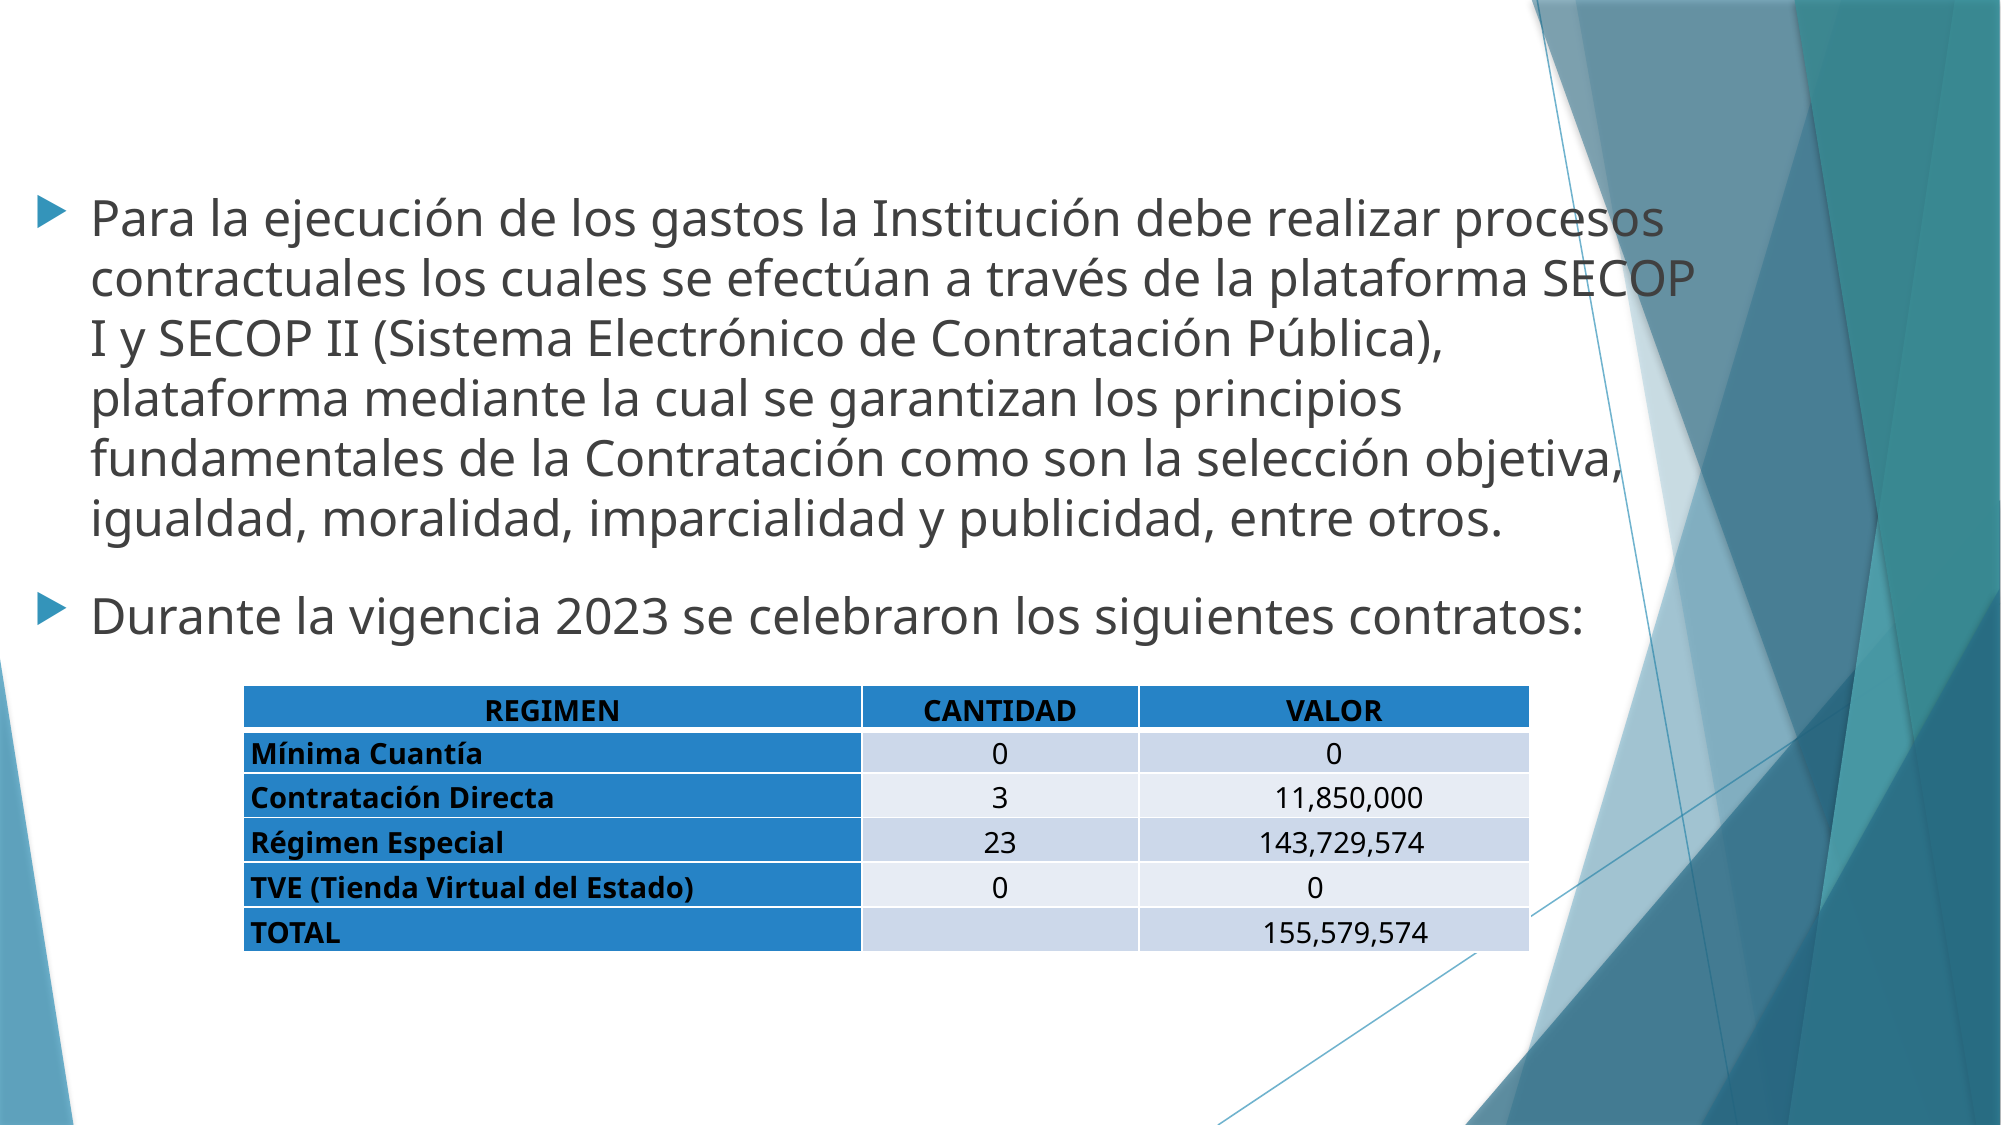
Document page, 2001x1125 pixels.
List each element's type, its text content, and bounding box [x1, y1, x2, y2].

table_cell TVE (Tienda Virtual del Estado) [244, 863, 861, 906]
table_header VALOR [1140, 686, 1529, 727]
table_cell 0 [863, 733, 1138, 772]
table_cell Régimen Especial [244, 818, 861, 861]
table_cell 0 [1140, 733, 1529, 772]
table_cell 0 [1140, 863, 1529, 906]
table_cell [863, 908, 1138, 951]
list Para la ejecución de los gastos la Institución debe realizar procesos contractuales los cuales se efectúan a través de la plataforma SECOP I y SECOP II (Sistema Electrónico de Contratación Pública), plataforma mediante la cual se garantizan los principios fundamentales de la Contratación como son la selección objetiva, igualdad, moralidad, imparcialidad y publicidad, entre otros. Durante la vigencia 2023 se celebraron los siguientes contratos: [18, 179, 1733, 746]
table_cell 155,579,574 [1140, 908, 1529, 951]
table_cell 143,729,574 [1140, 818, 1529, 861]
table_cell Mínima Cuantía [244, 733, 861, 772]
table_cell TOTAL [244, 908, 861, 951]
table_cell Contratación Directa [244, 774, 861, 817]
table_header CANTIDAD [863, 686, 1138, 727]
table_cell 0 [863, 863, 1138, 906]
table_cell 3 [863, 774, 1138, 817]
table_cell 11,850,000 [1140, 774, 1529, 817]
table_header REGIMEN [244, 686, 861, 727]
table_cell 23 [863, 818, 1138, 861]
